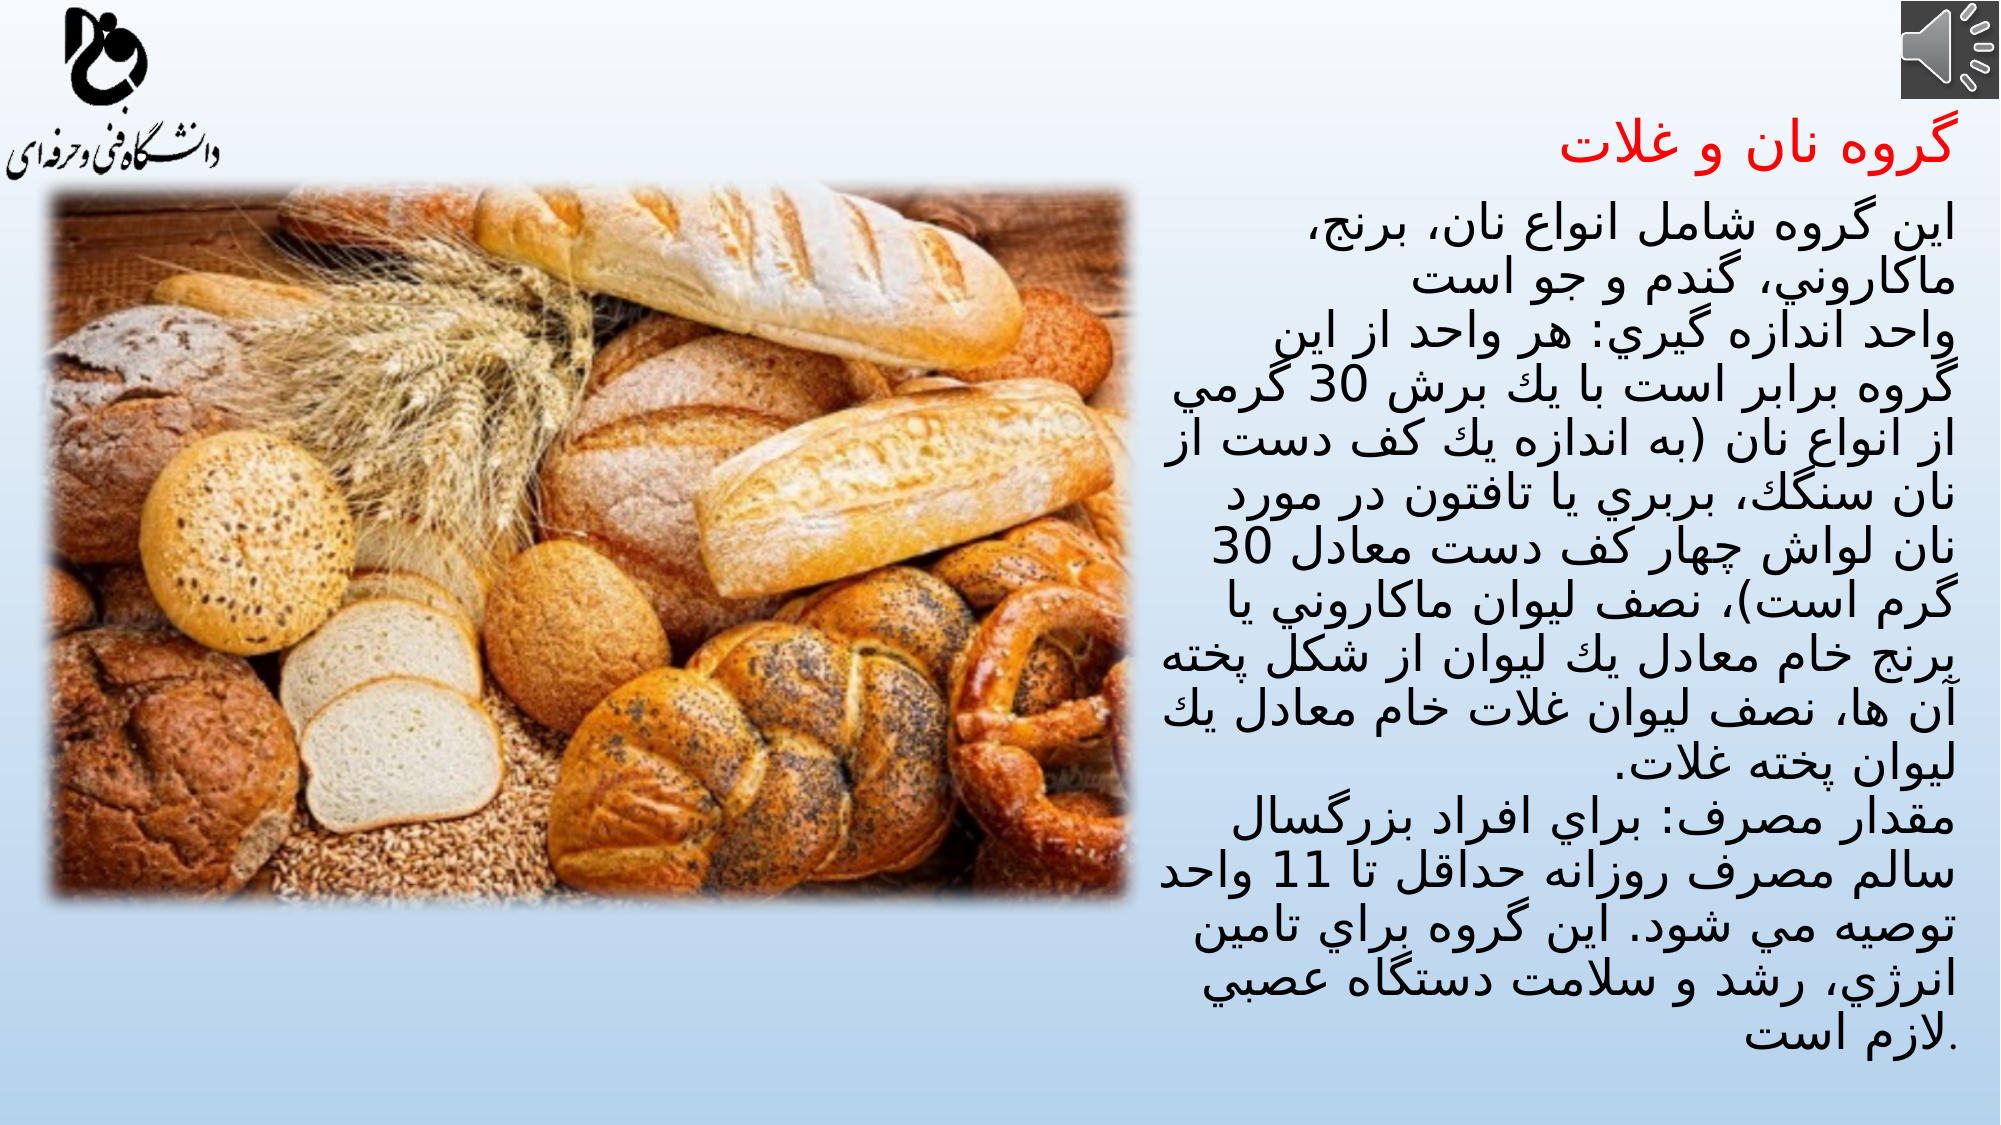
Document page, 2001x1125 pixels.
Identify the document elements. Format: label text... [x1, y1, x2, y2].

list گروه نان و غلات اين گروه شامل انواع نان، برنج، ماكاروني، گندم و جو است واحد اندازه گيري: هر واحد از اين گروه برابر است با يك برش 30 گرمي از انواع نان (به اندازه يك كف دست از نان سنگك، بربري يا تافتون در مورد نان لواش چهار كف دست معادل 30 گرم است)، نصف ليوان ماكاروني يا برنج خام معادل يك ليوان از شكل پخته آن ها، نصف ليوان غلات خام معادل يك ليوان پخته غلات. مقدار مصرف: براي افراد بزرگسال سالم مصرف روزانه حداقل تا 11 واحد توصيه مي شود. اين گروه براي تامين انرژي، رشد و سلامت دستگاه عصبي لازم است. [1142, 104, 1974, 986]
picture [1899, 0, 2000, 100]
picture [0, 0, 1143, 916]
